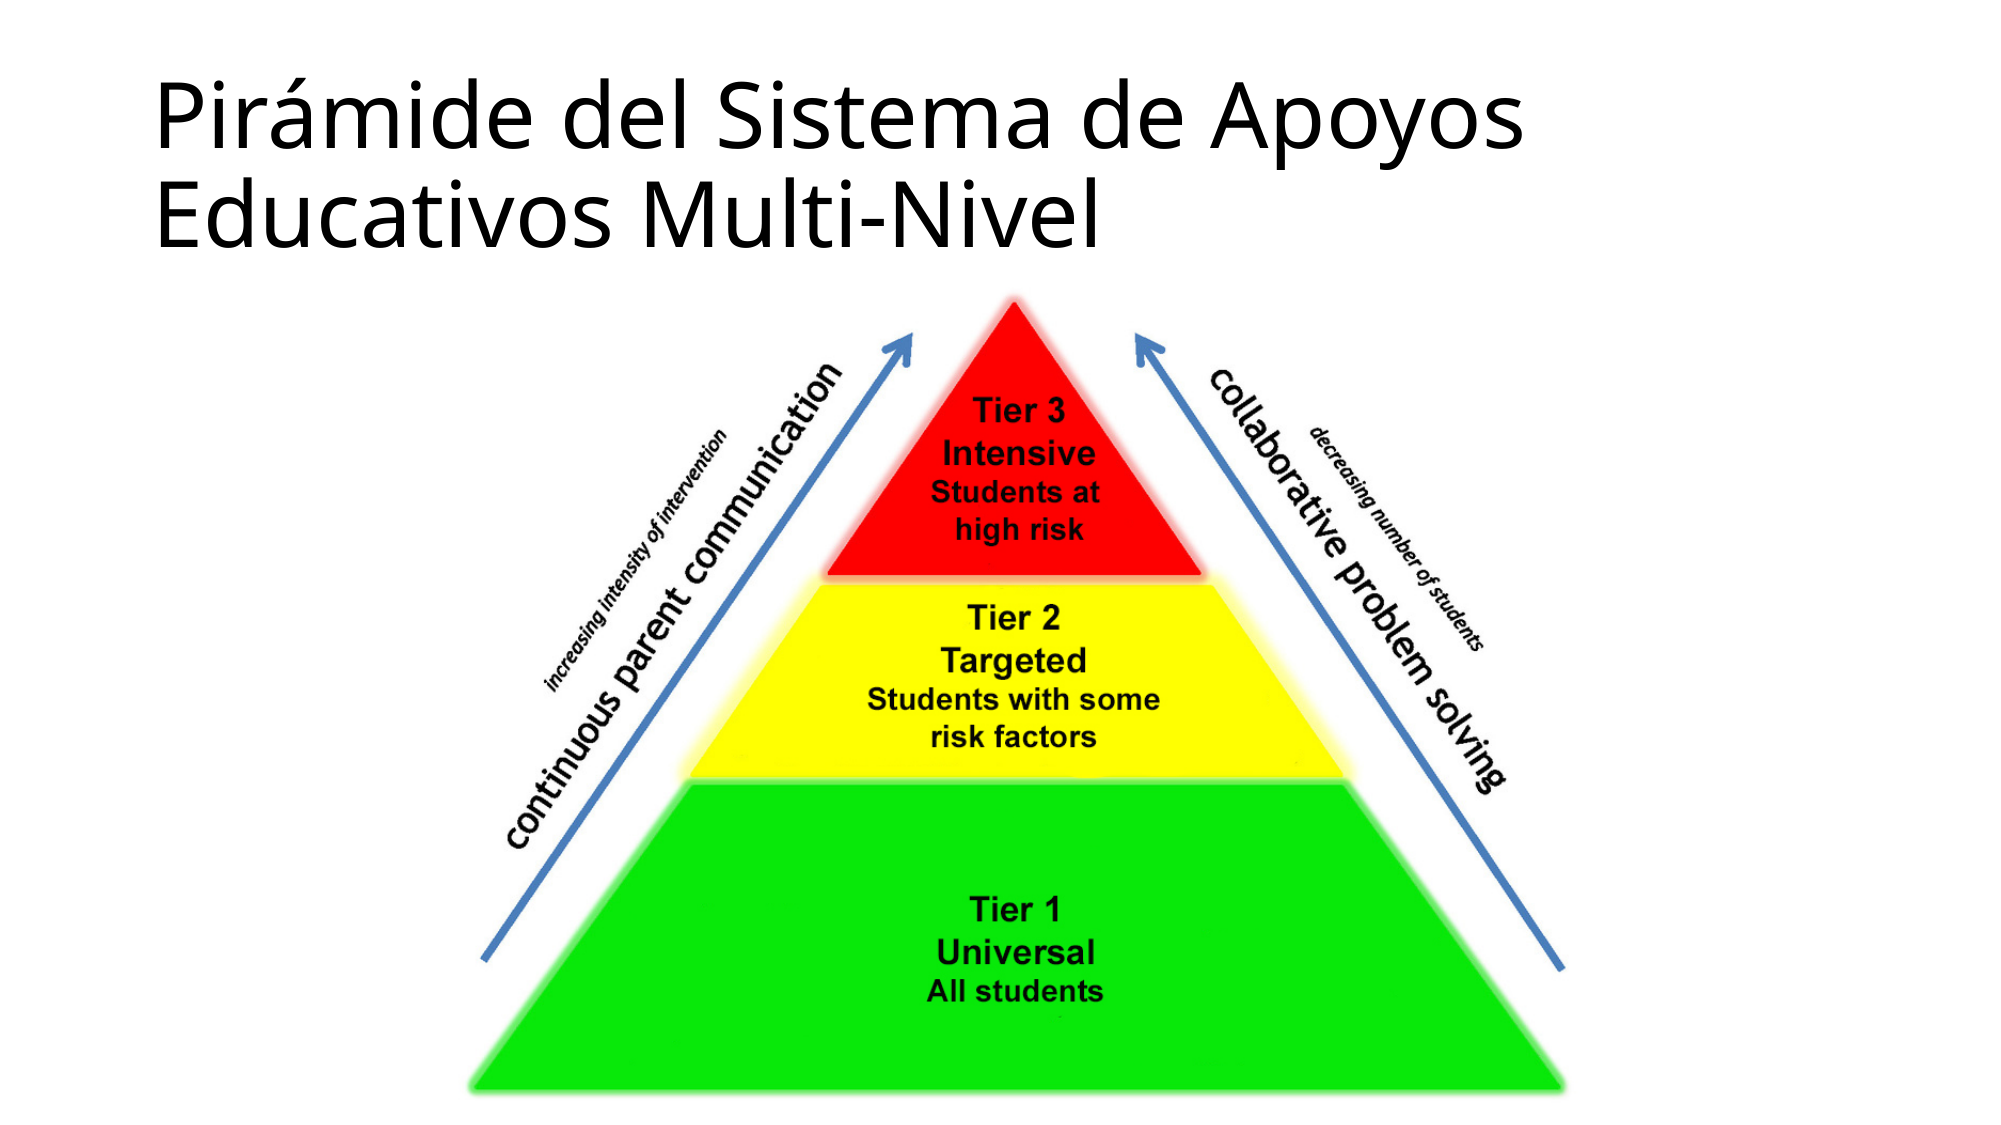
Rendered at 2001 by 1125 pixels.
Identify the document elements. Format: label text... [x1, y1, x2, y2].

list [449, 262, 1588, 1117]
title Pirámide del Sistema de Apoyos Educativos Multi-Nivel [137, 59, 1863, 278]
